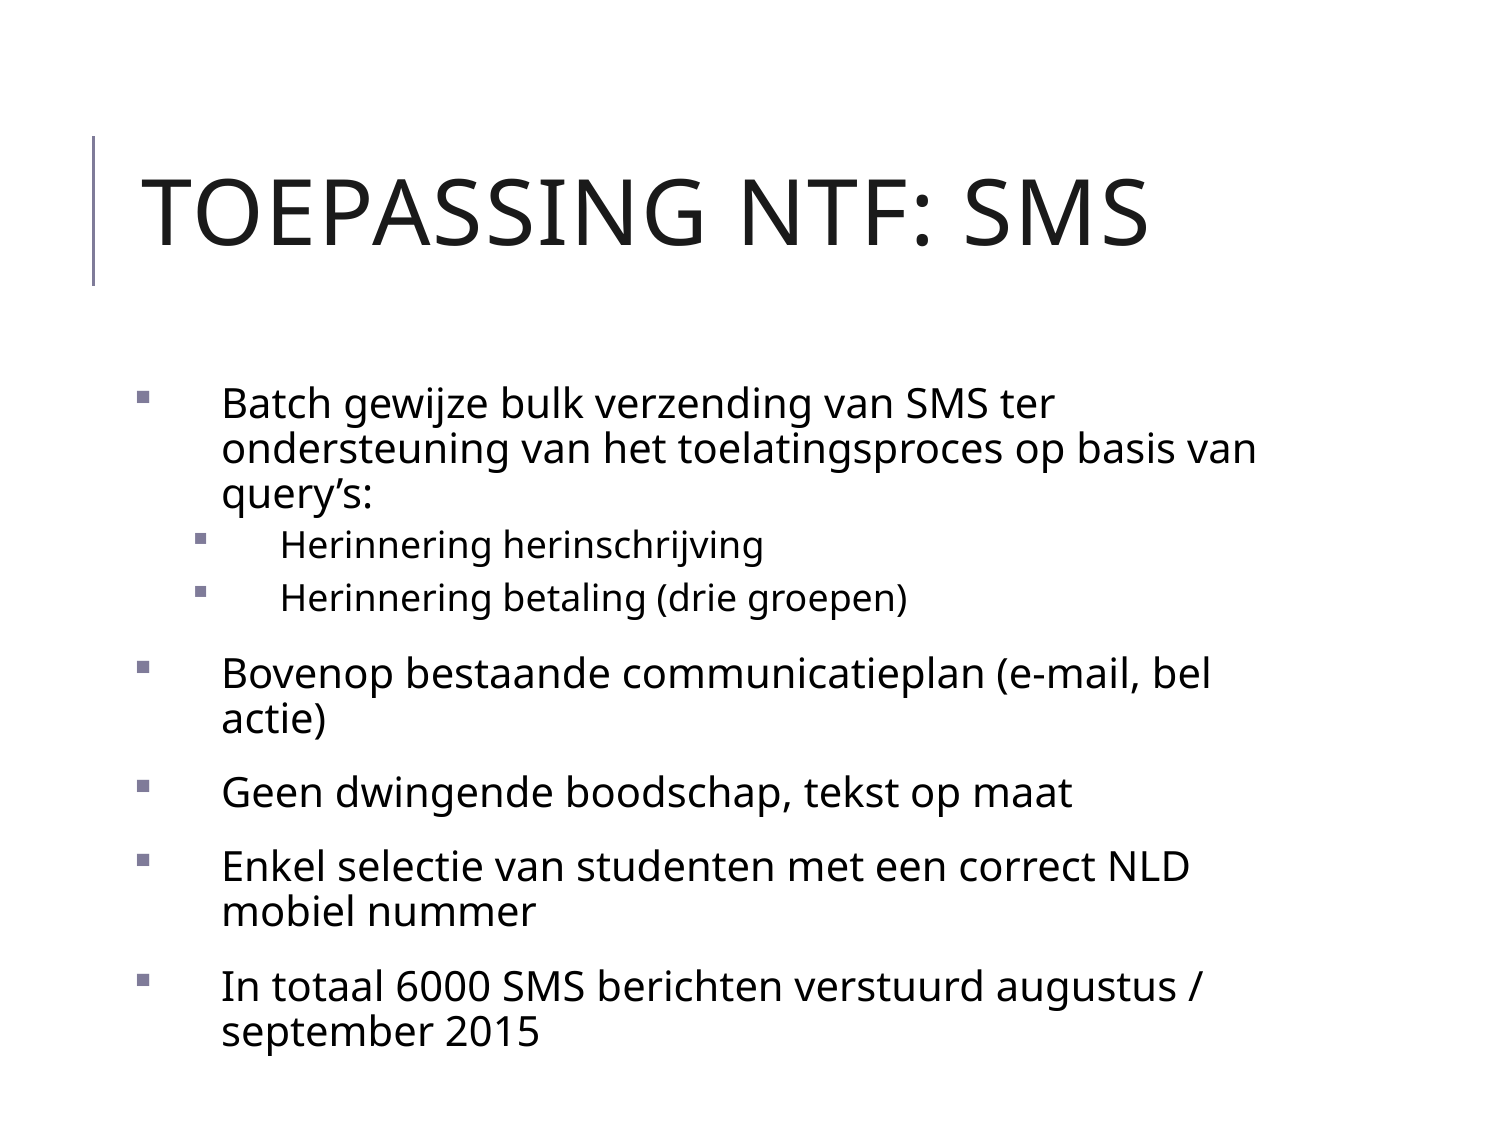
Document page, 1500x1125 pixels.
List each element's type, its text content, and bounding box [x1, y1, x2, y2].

title Toepassing NTF: SMS [126, 96, 1322, 342]
list Batch gewijze bulk verzending van SMS ter ondersteuning van het toelatingsproces op basis van query’s: Herinnering herinschrijving Herinnering betaling (drie groepen) Bovenop bestaande communicatieplan (e-mail, bel actie) Geen dwingende boodschap, tekst op maat Enkel selectie van studenten met een correct NLD mobiel nummer In totaal 6000 SMS berichten verstuurd augustus / september 2015 [126, 375, 1322, 1035]
